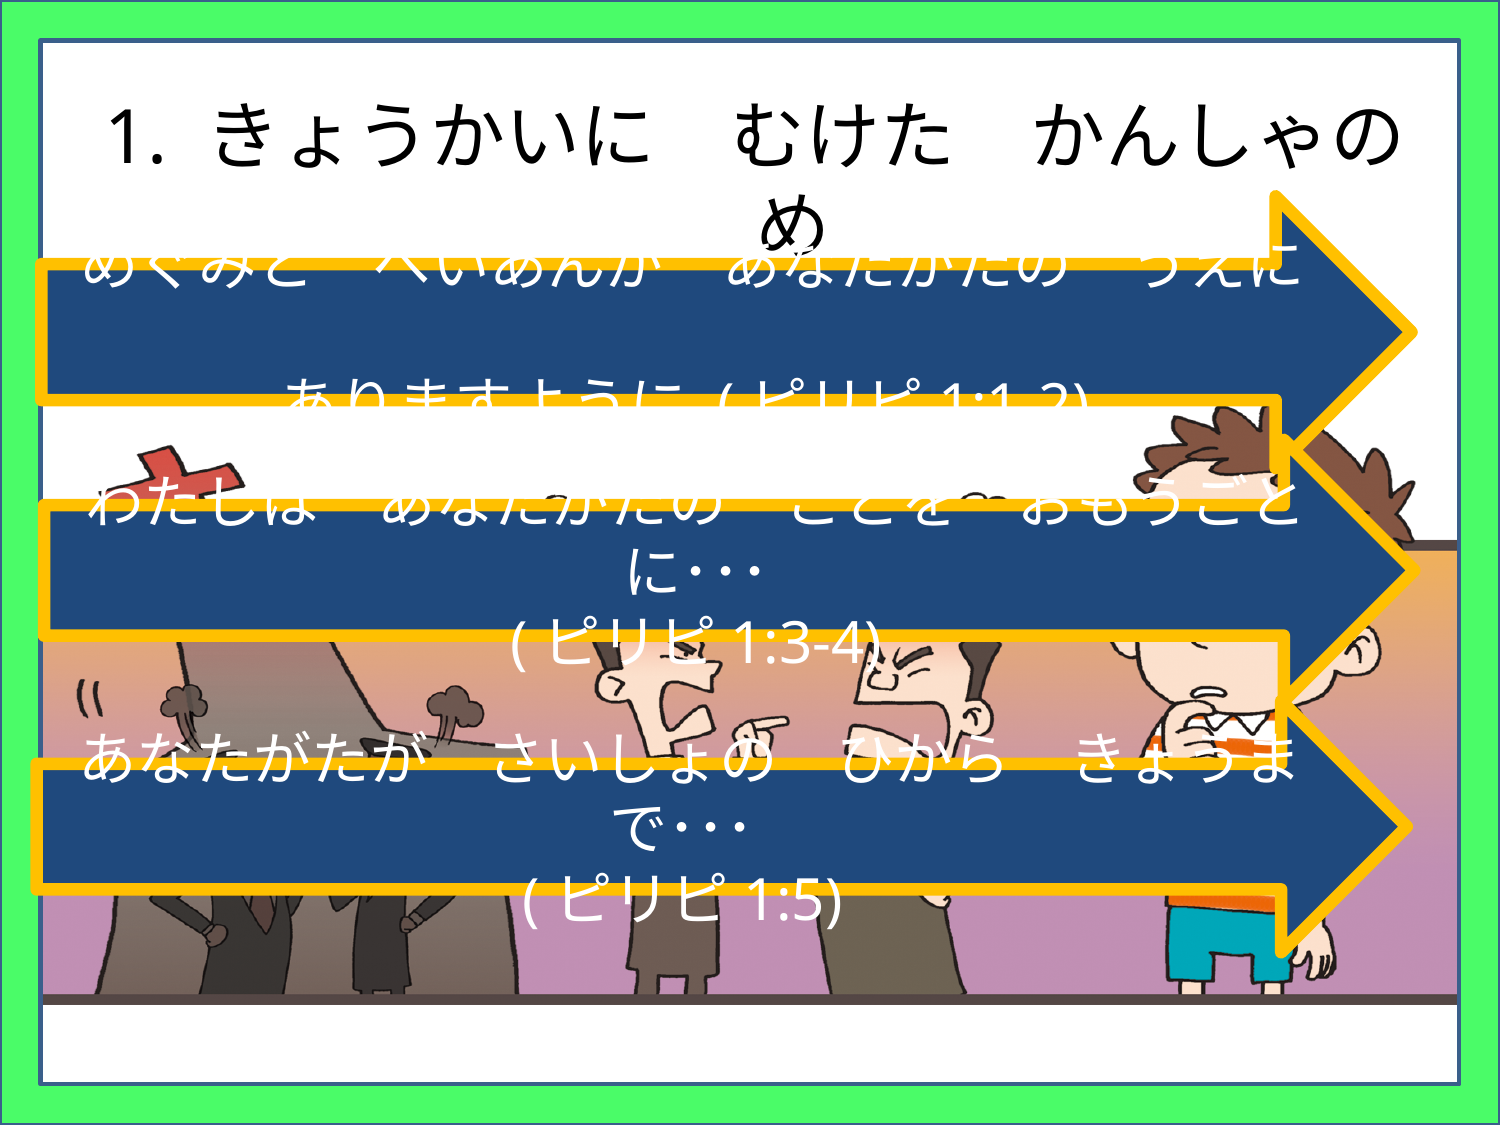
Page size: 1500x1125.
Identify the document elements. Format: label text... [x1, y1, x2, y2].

picture [29, 396, 1471, 1005]
text_box [0, 0, 1500, 1125]
text_box めぐみと へいあんが あなたがたの うえに ありますように (ピリピ1:1-2) [39, 194, 1414, 395]
text_box 1. きょうかいに むけた かんしゃの め [62, 111, 1448, 246]
